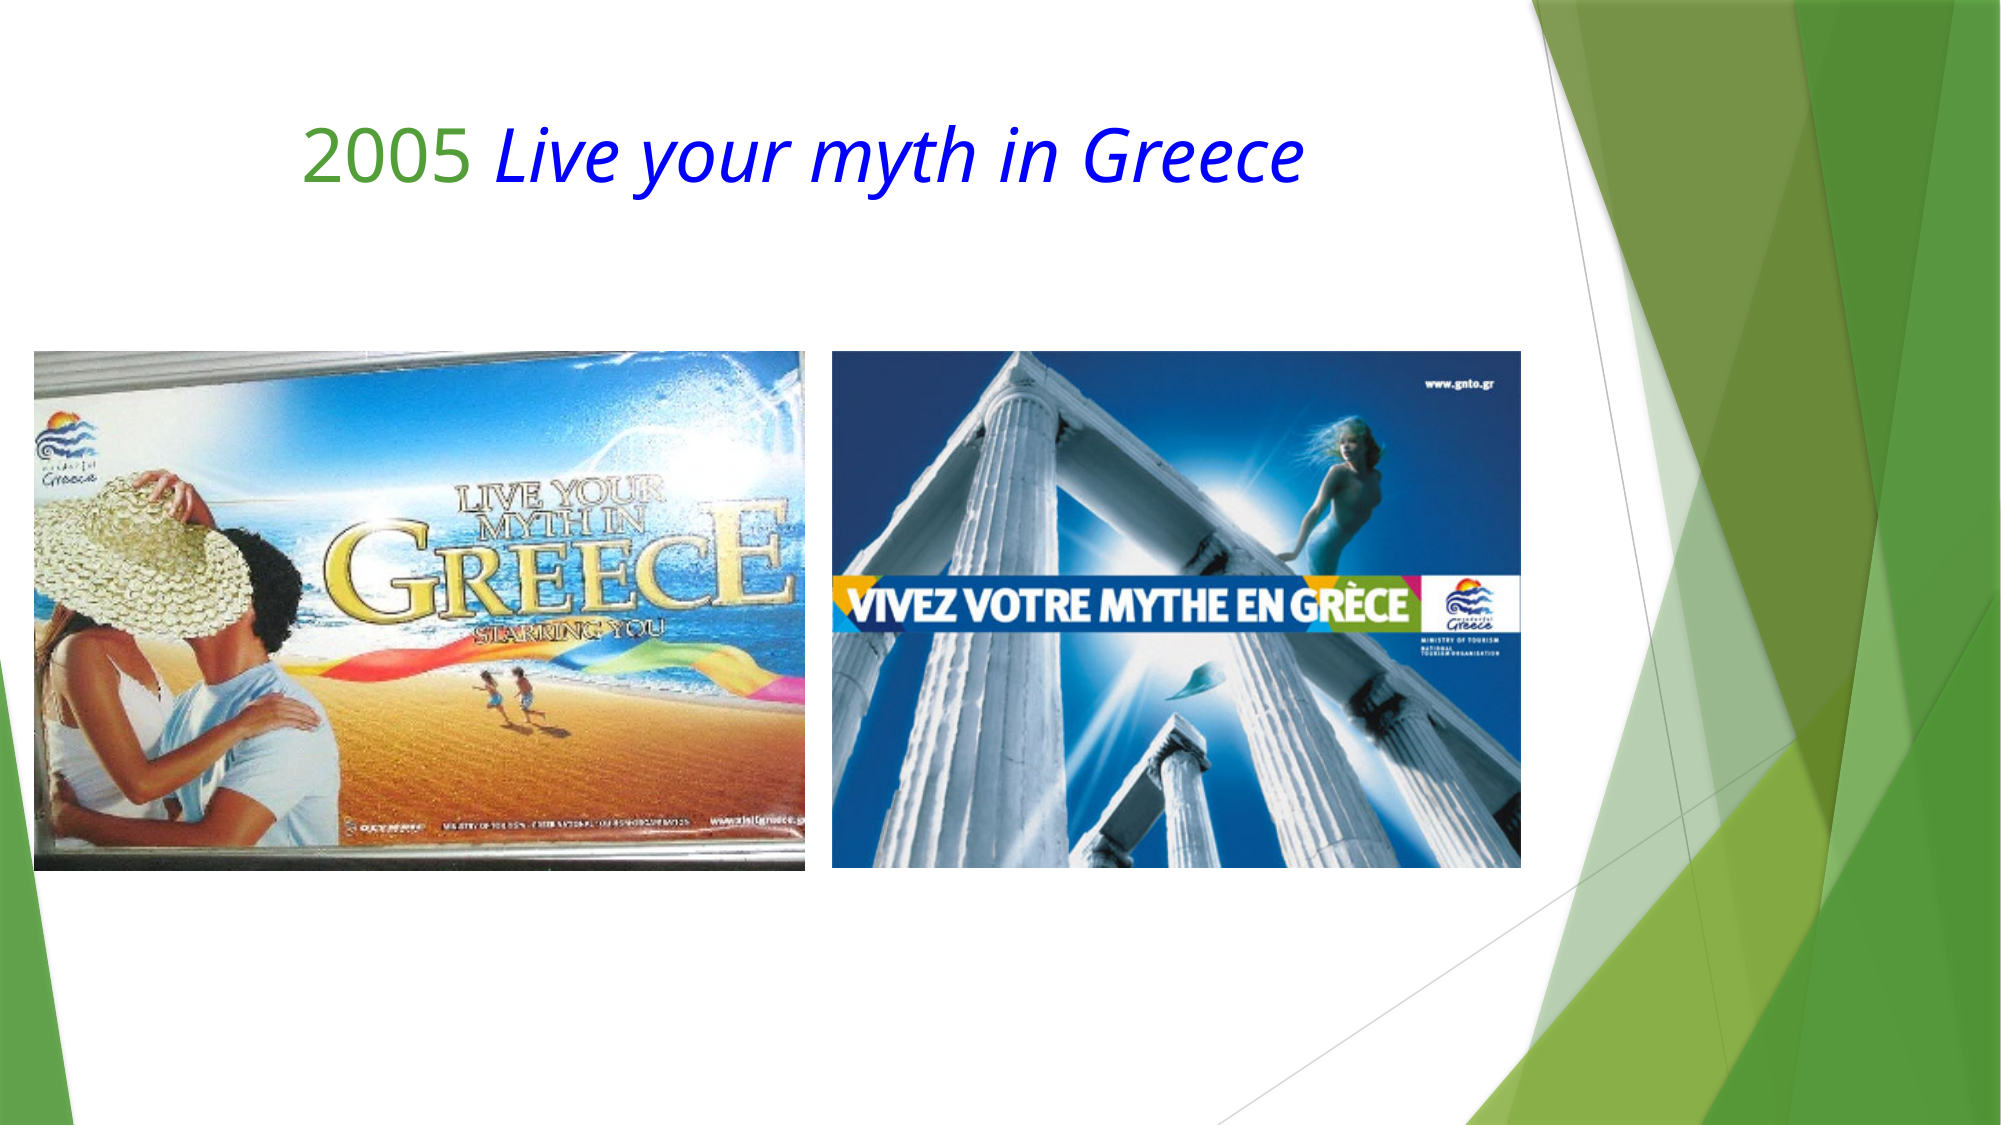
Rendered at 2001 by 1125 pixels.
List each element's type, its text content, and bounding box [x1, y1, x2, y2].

title 2005 Live your myth in Greece [110, 99, 1522, 317]
picture [33, 351, 806, 871]
picture [832, 350, 1521, 868]
